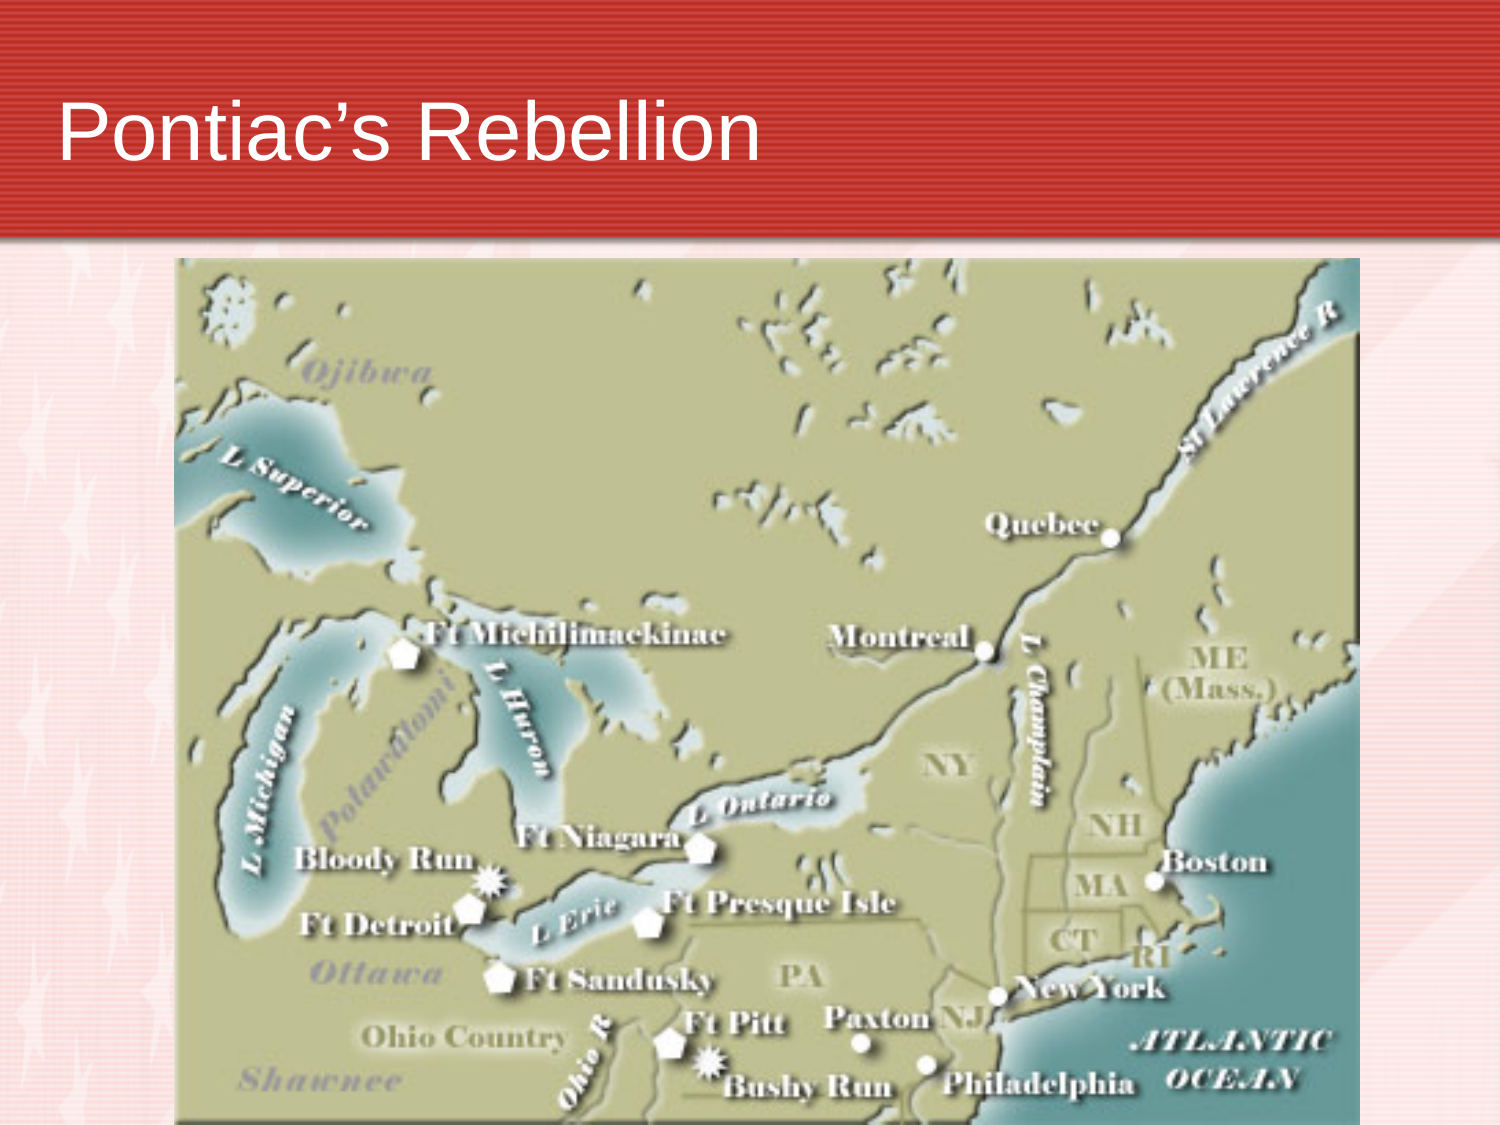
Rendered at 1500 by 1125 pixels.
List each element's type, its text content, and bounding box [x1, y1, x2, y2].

title Pontiac’s Rebellion [40, 42, 1460, 186]
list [174, 257, 1361, 1125]
picture [0, 0, 1500, 1125]
